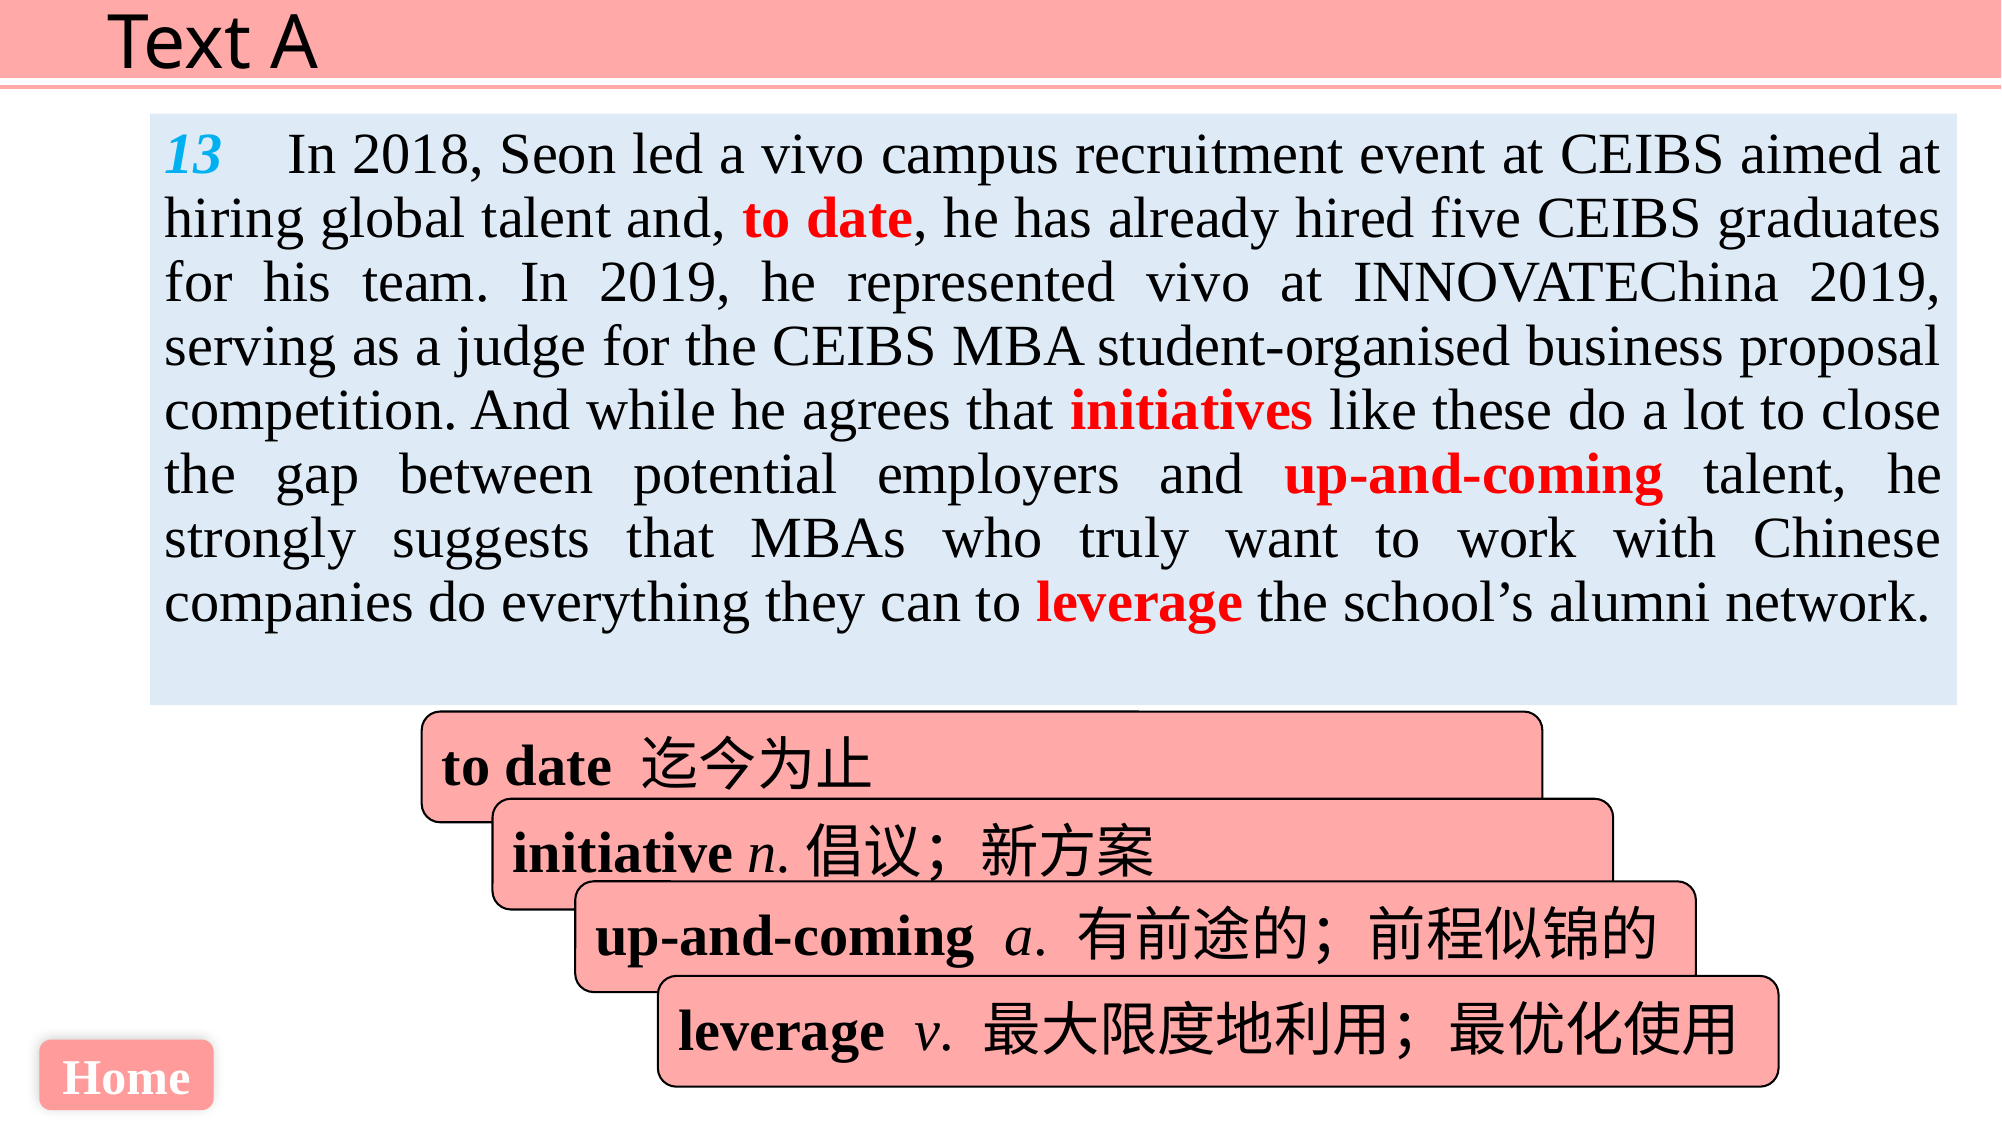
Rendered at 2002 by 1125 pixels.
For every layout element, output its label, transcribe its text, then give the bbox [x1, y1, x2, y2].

text_box [716, 172, 957, 257]
text_box up-and-coming a. 有前途的；前程似锦的 [574, 880, 1697, 994]
text_box [1011, 564, 1272, 638]
text_box [1047, 374, 1344, 453]
text_box initiative n.倡议；新方案 [491, 797, 1615, 911]
text_box to date 迄今为止 [420, 710, 1544, 824]
text_box [1248, 441, 1697, 507]
text_box 13 In 2018, Seon led a vivo campus recruitment event at CEIBS aimed at hiring global talent and, to date, he has already hired five CEIBS graduates for his team. In 2019, he represented vivo at INNOVATEChina 2019, serving as a judge for the CEIBS MBA student-organised business proposal competition. And while he agrees that initiatives like these do a lot to close the gap between potential employers and up-and-coming talent, he strongly suggests that MBAs who truly want to work with Chinese companies do everything they can to leverage the school’s alumni network. [150, 113, 1957, 706]
text_box leverage v. 最大限度地利用；最优化使用 [656, 974, 1780, 1088]
